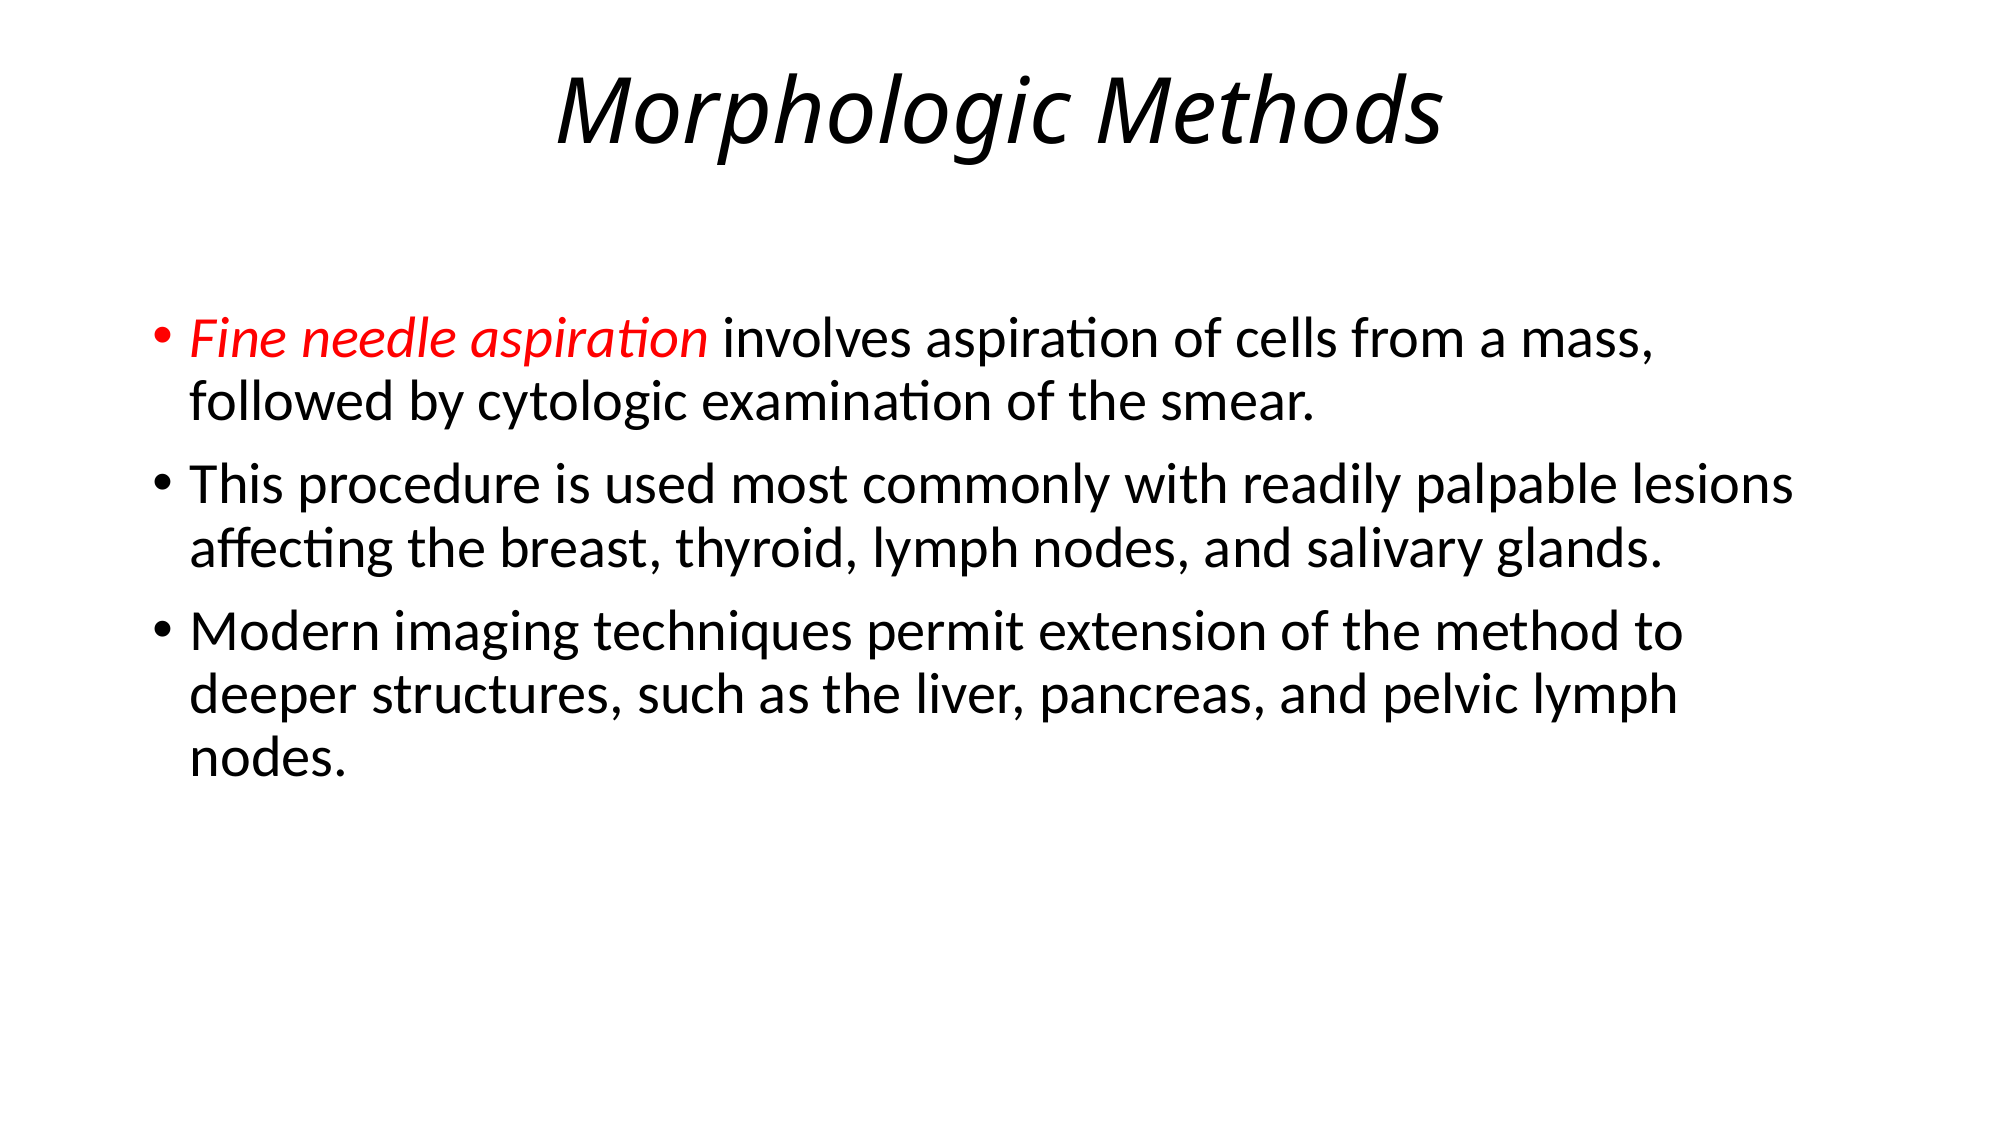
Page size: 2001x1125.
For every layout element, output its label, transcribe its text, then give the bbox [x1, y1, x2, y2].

list Fine needle aspiration involves aspiration of cells from a mass, followed by cytologic examination of the smear. This procedure is used most commonly with readily palpable lesions affecting the breast, thyroid, lymph nodes, and salivary glands. Modern imaging techniques permit extension of the method to deeper structures, such as the liver, pancreas, and pelvic lymph nodes. [137, 299, 1863, 1014]
title Morphologic Methods [137, 59, 1863, 278]
